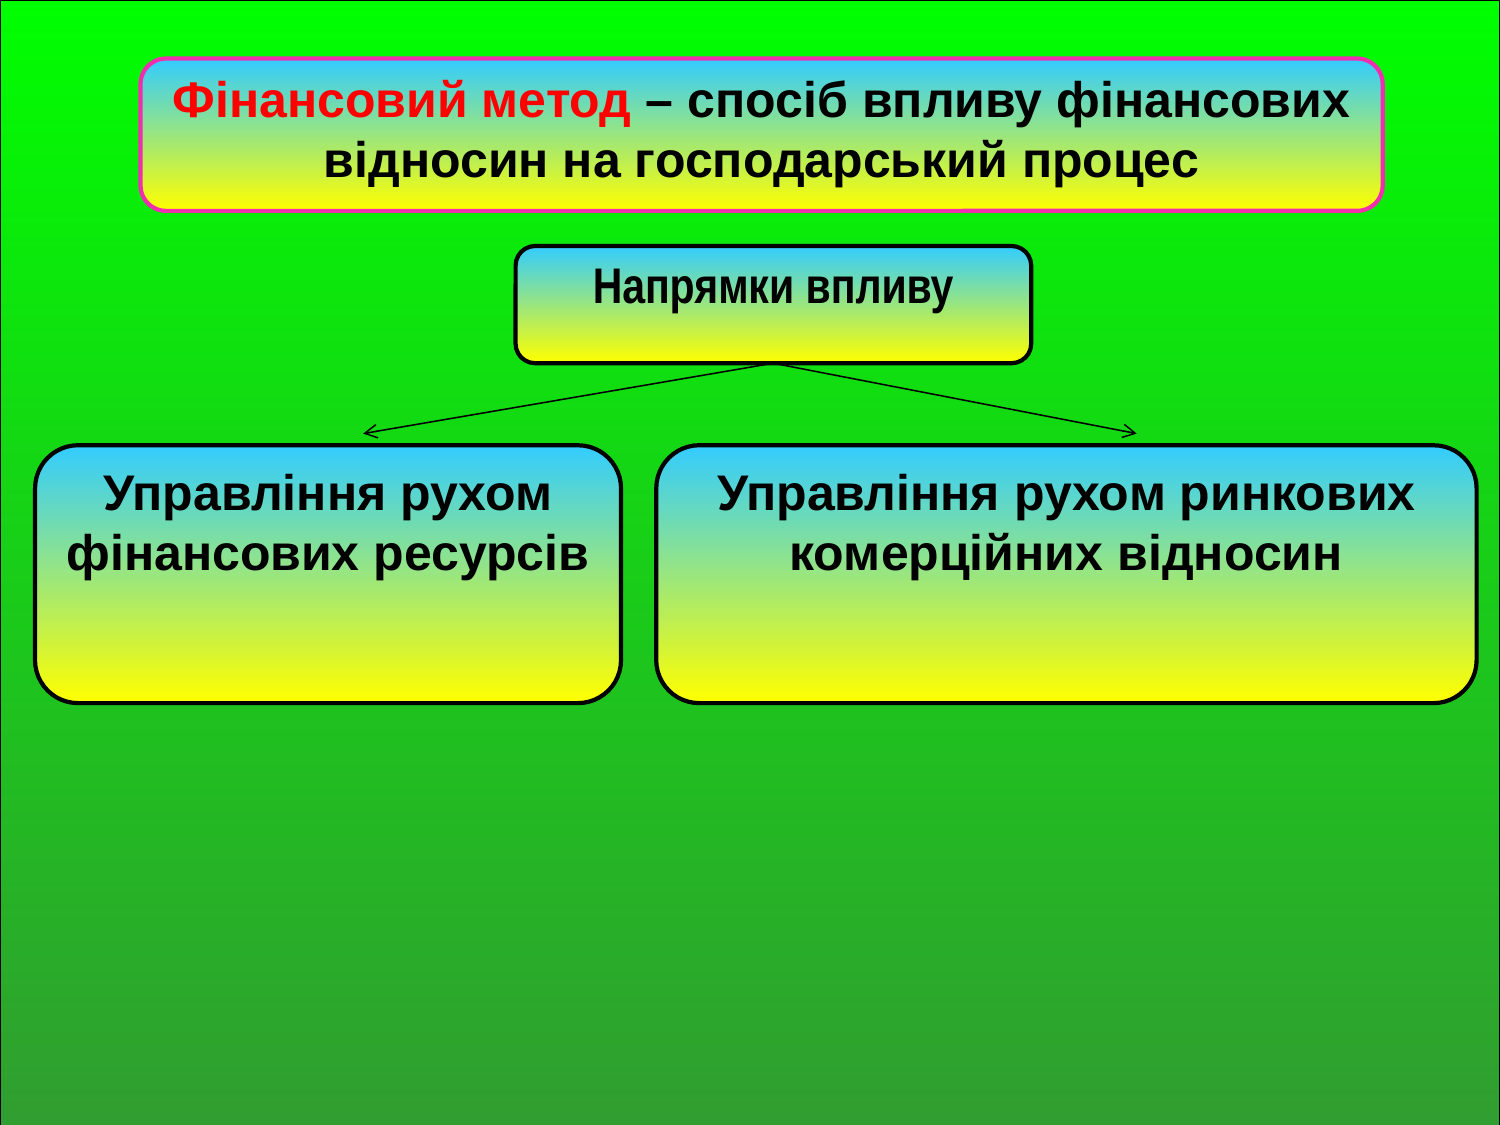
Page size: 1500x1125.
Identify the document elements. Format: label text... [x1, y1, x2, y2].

text_box Напрямки впливу [609, 245, 1032, 364]
text_box Управління рухом ринкових комерційних відносин [656, 445, 1477, 704]
text_box Фінансовий метод – спосіб впливу фінансових відносин на господарський процес [140, 58, 1383, 211]
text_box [773, 363, 1137, 434]
text_box [0, 0, 1500, 1125]
text_box Управління рухом фінансових ресурсів [35, 445, 622, 704]
text_box Напрямки впливу [515, 247, 527, 362]
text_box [532, 193, 604, 604]
